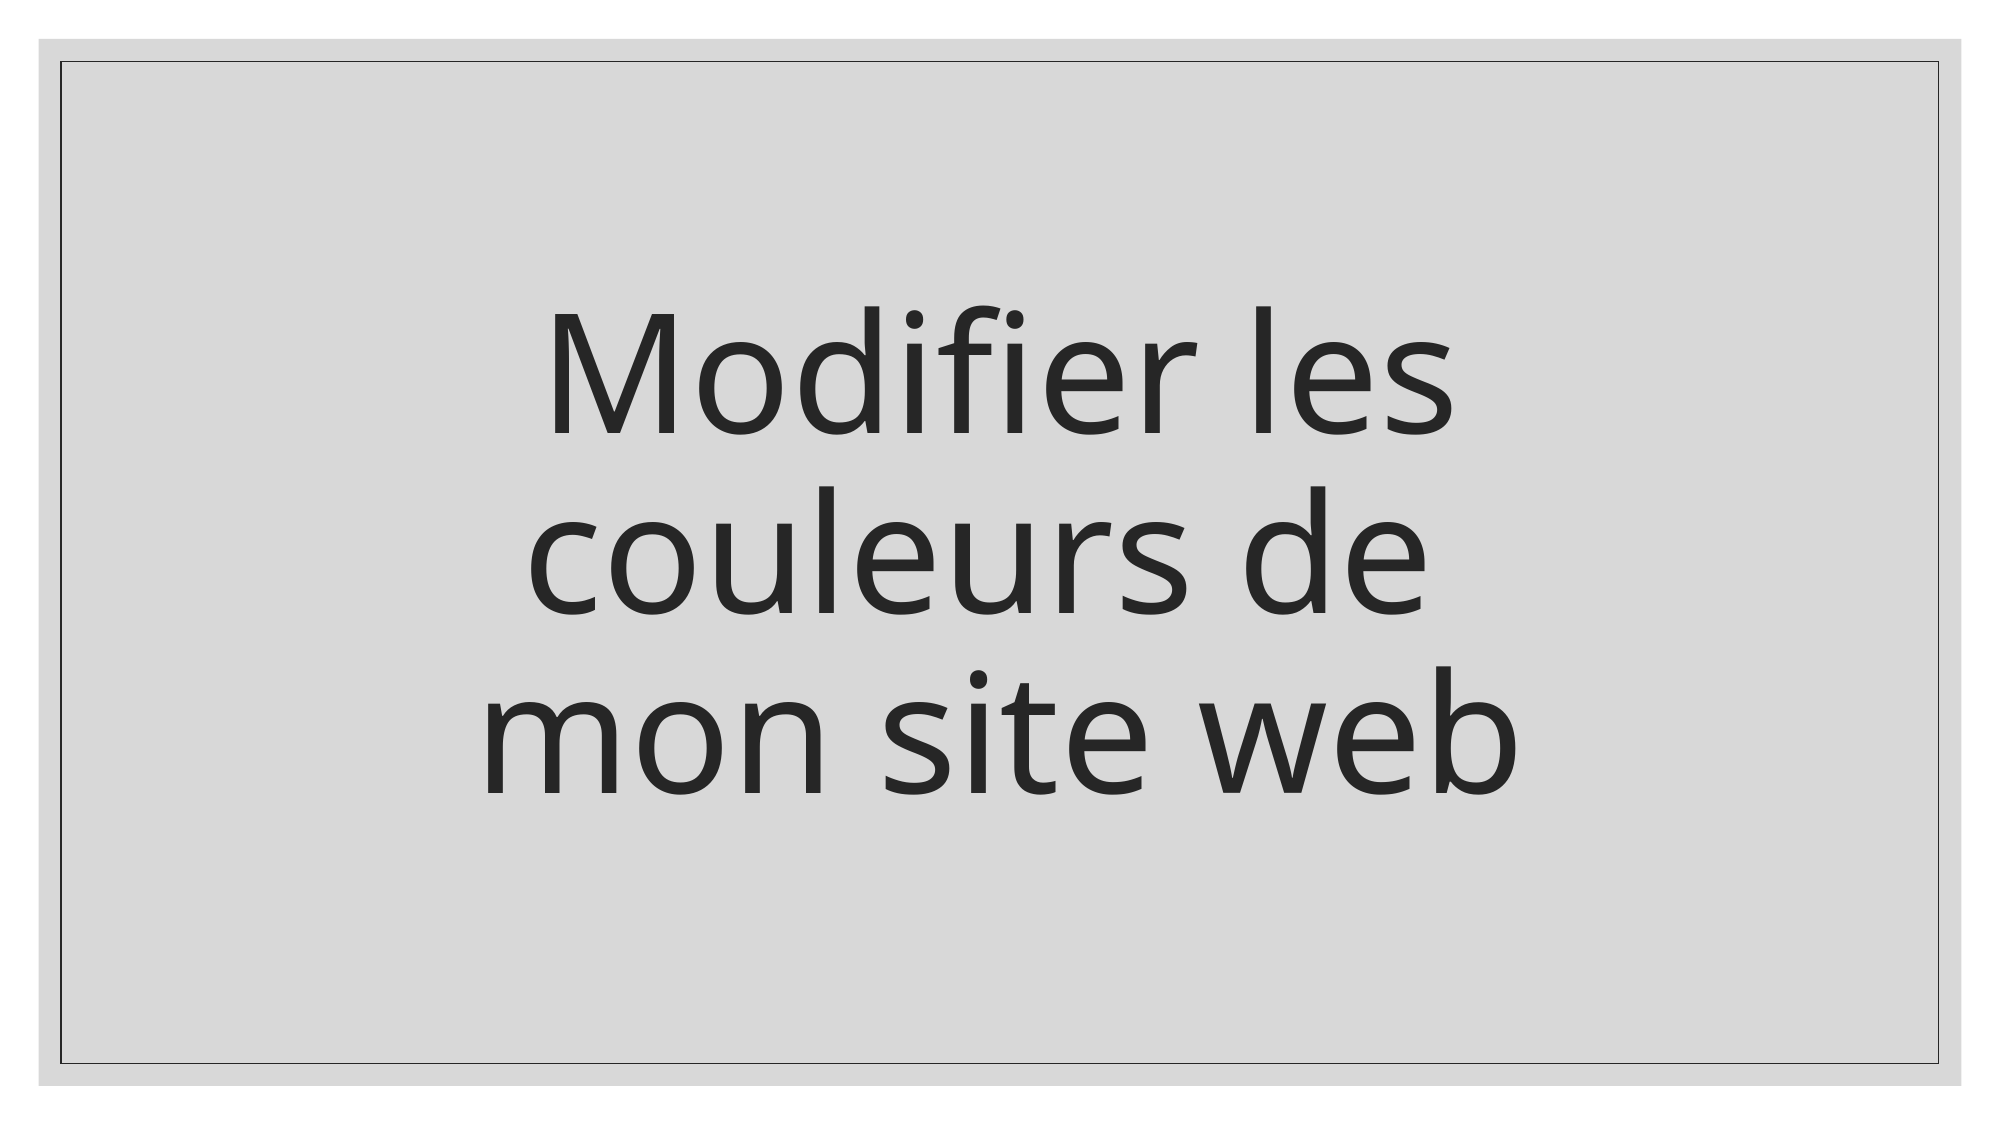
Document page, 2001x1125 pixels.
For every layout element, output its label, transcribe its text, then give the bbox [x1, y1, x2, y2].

title Modifier les couleurs de mon site web [174, 105, 1825, 1015]
